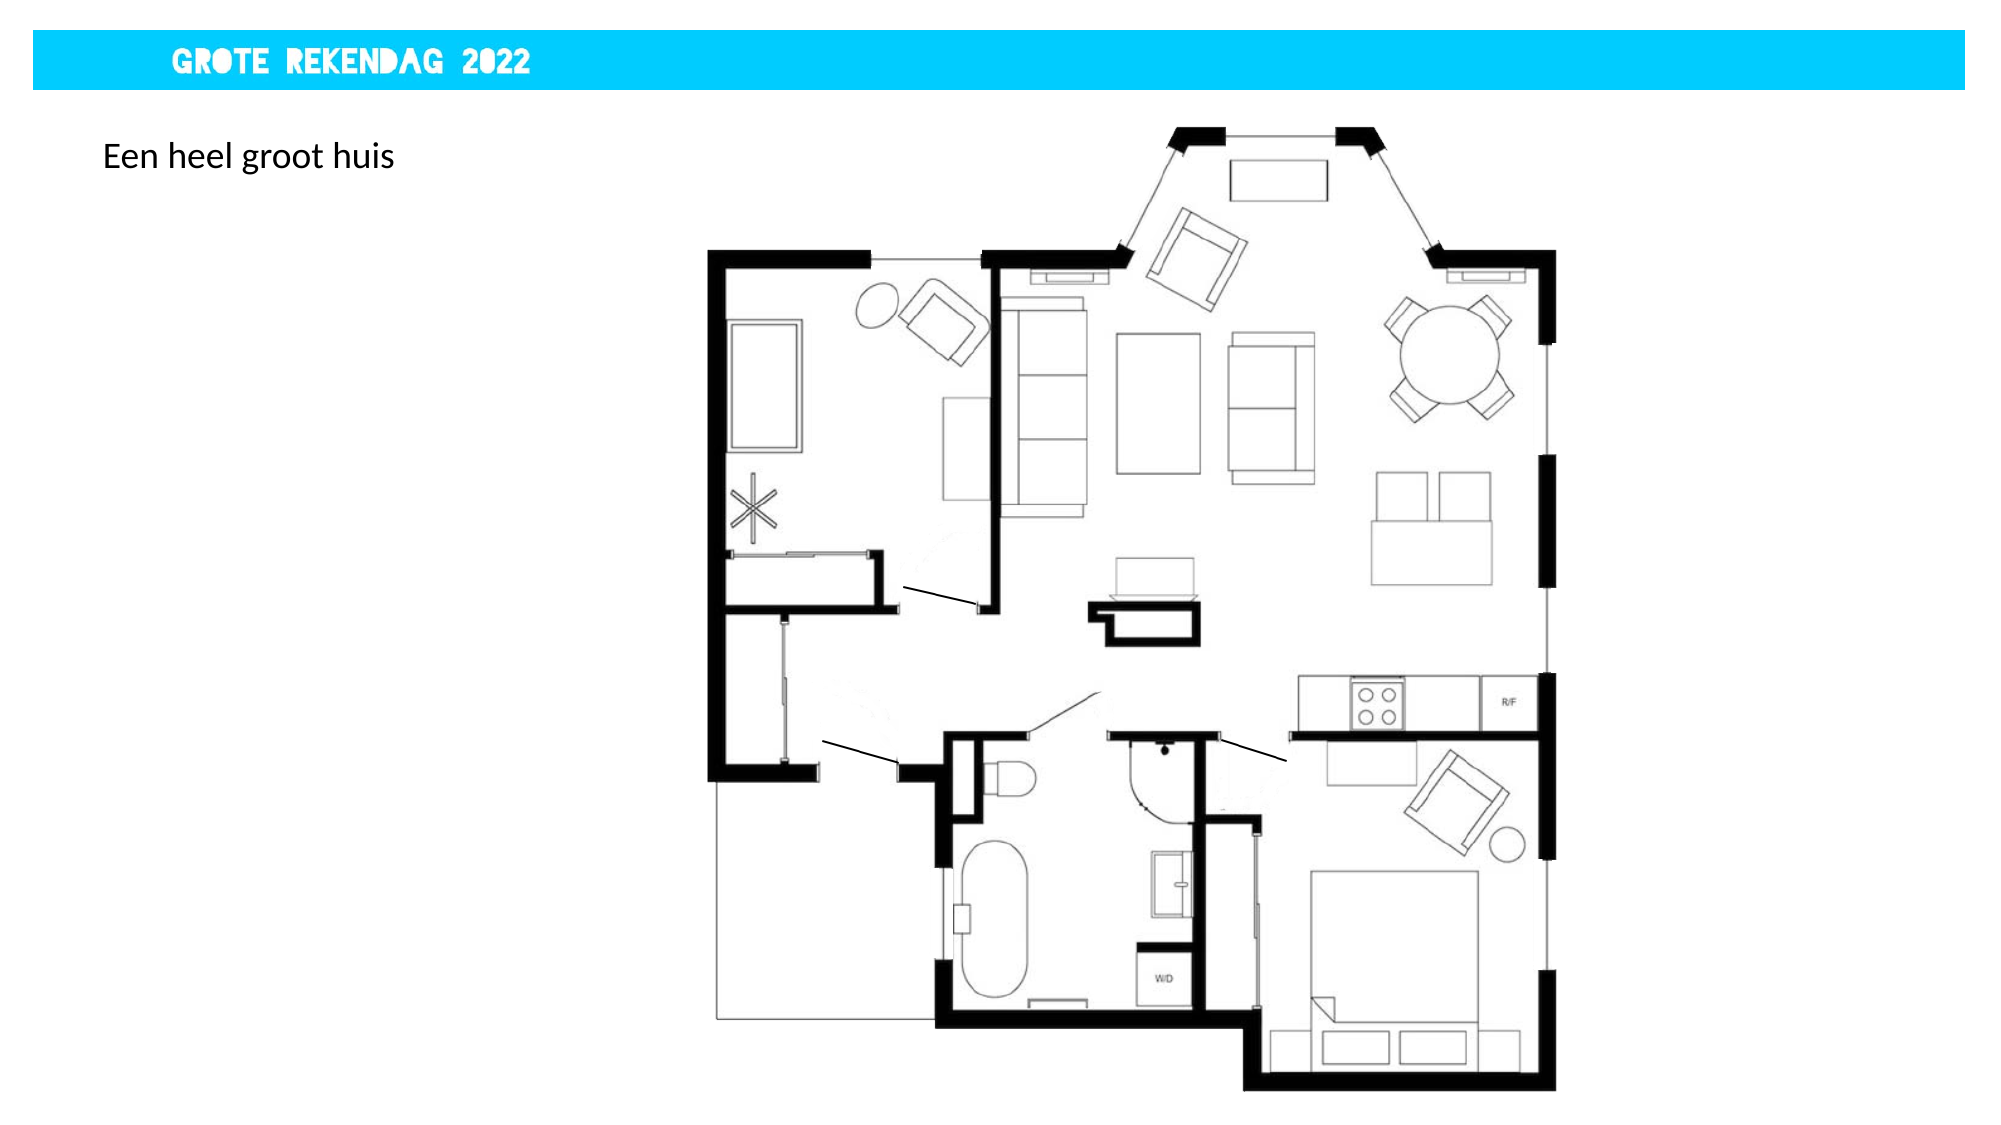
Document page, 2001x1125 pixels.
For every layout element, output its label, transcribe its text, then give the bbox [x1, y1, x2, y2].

picture [234, 47, 269, 77]
picture [462, 47, 530, 75]
picture [399, 47, 422, 74]
picture [287, 47, 357, 75]
picture [359, 47, 399, 74]
picture [196, 47, 232, 74]
picture [172, 47, 193, 74]
text_box Een heel groot huis [88, 123, 670, 184]
picture [670, 91, 1580, 1108]
picture [423, 47, 443, 76]
